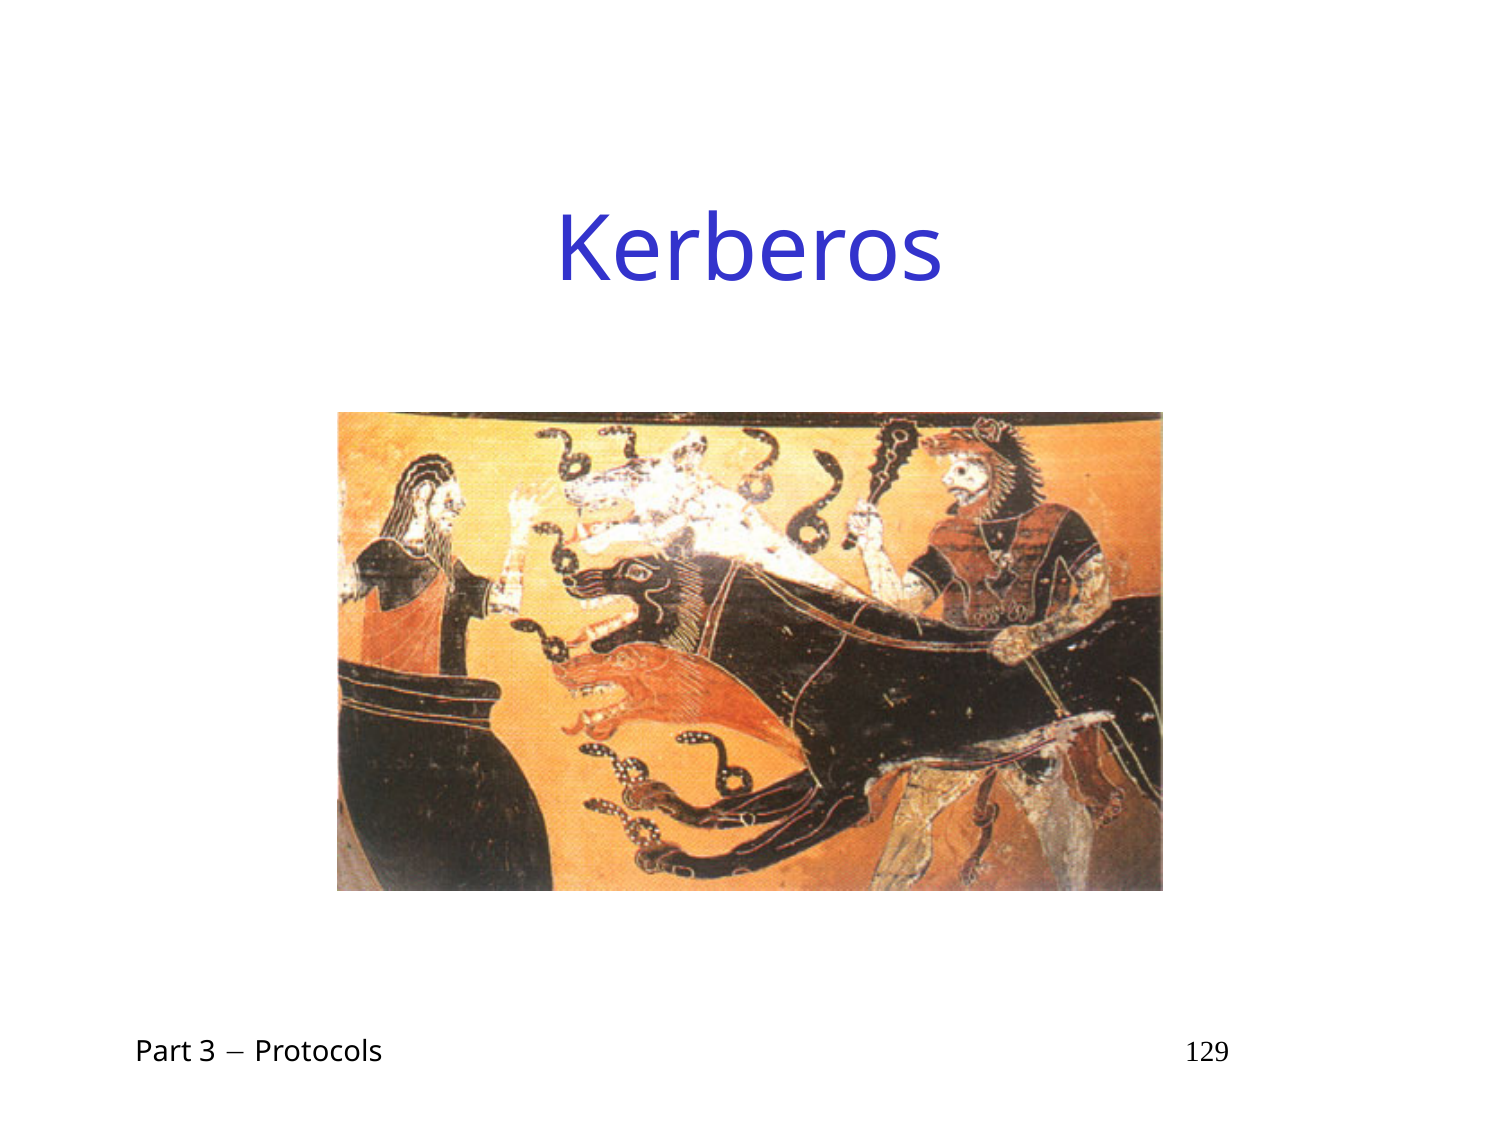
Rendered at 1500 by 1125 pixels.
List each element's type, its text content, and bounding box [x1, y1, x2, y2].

title Kerberos [112, 149, 1388, 338]
footer Part 3  Protocols 129 [112, 1024, 1401, 1101]
picture [337, 412, 1163, 891]
